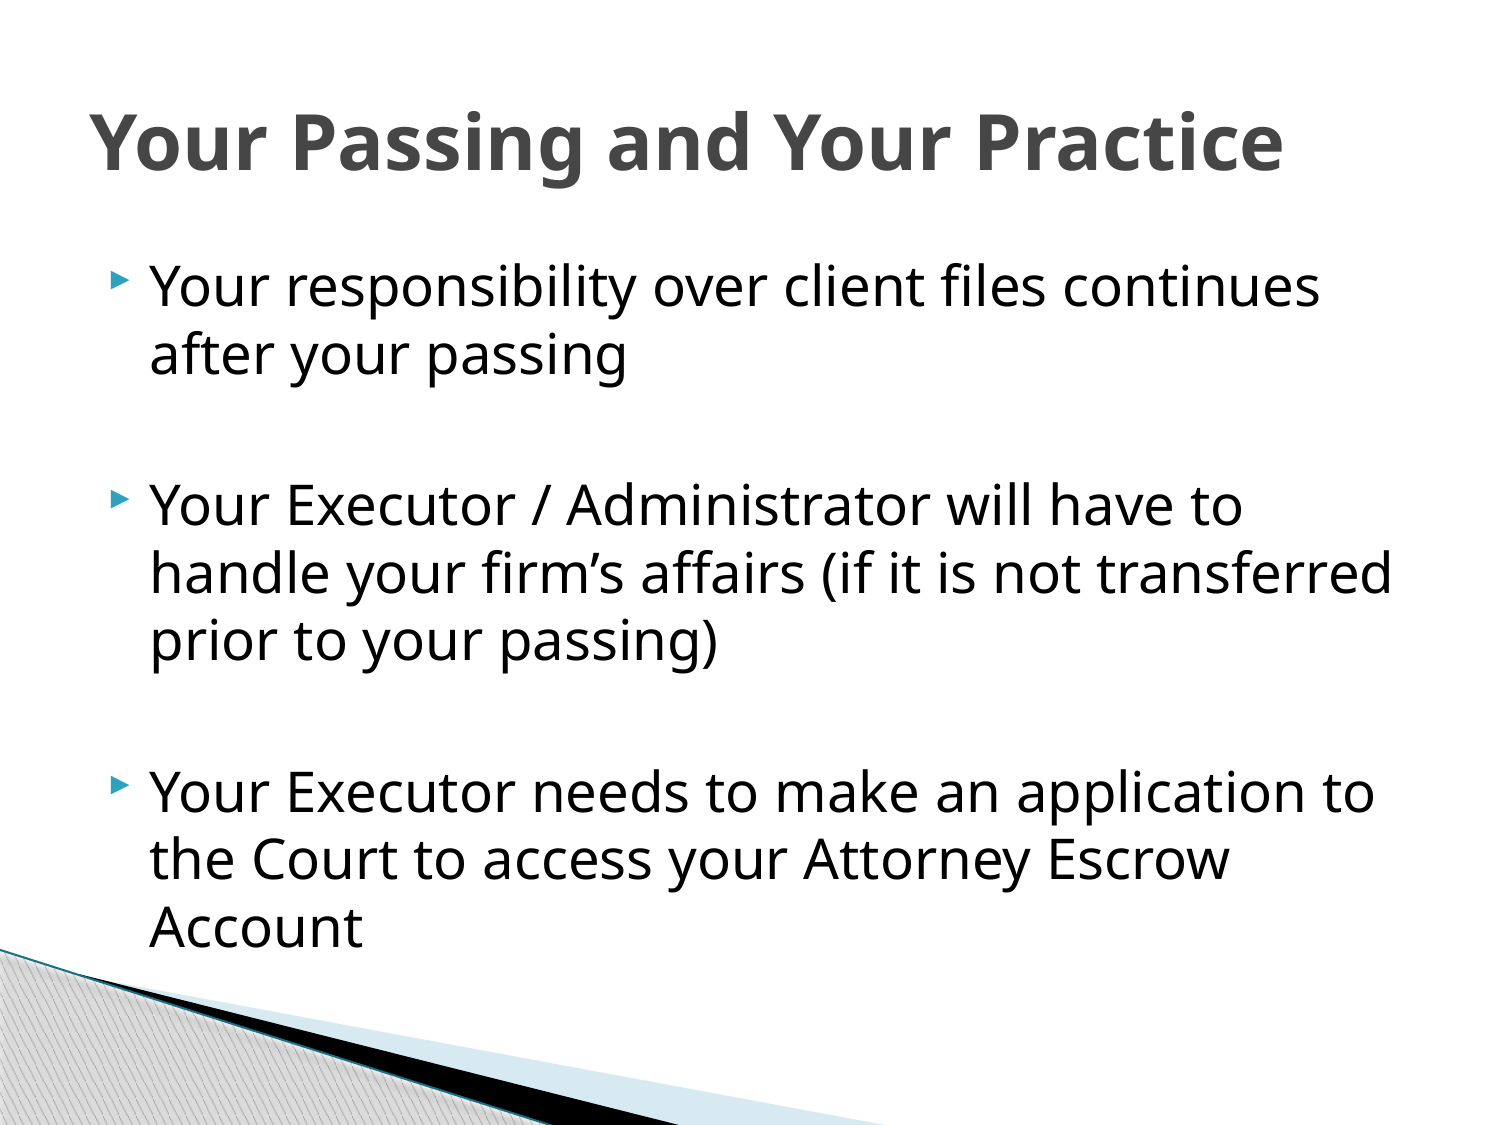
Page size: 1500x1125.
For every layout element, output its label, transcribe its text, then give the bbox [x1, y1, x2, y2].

title Your Passing and Your Practice [75, 45, 1425, 233]
list Your responsibility over client files continues after your passing Your Executor / Administrator will have to handle your firm’s affairs (if it is not transferred prior to your passing) Your Executor needs to make an application to the Court to access your Attorney Escrow Account [75, 243, 1425, 986]
